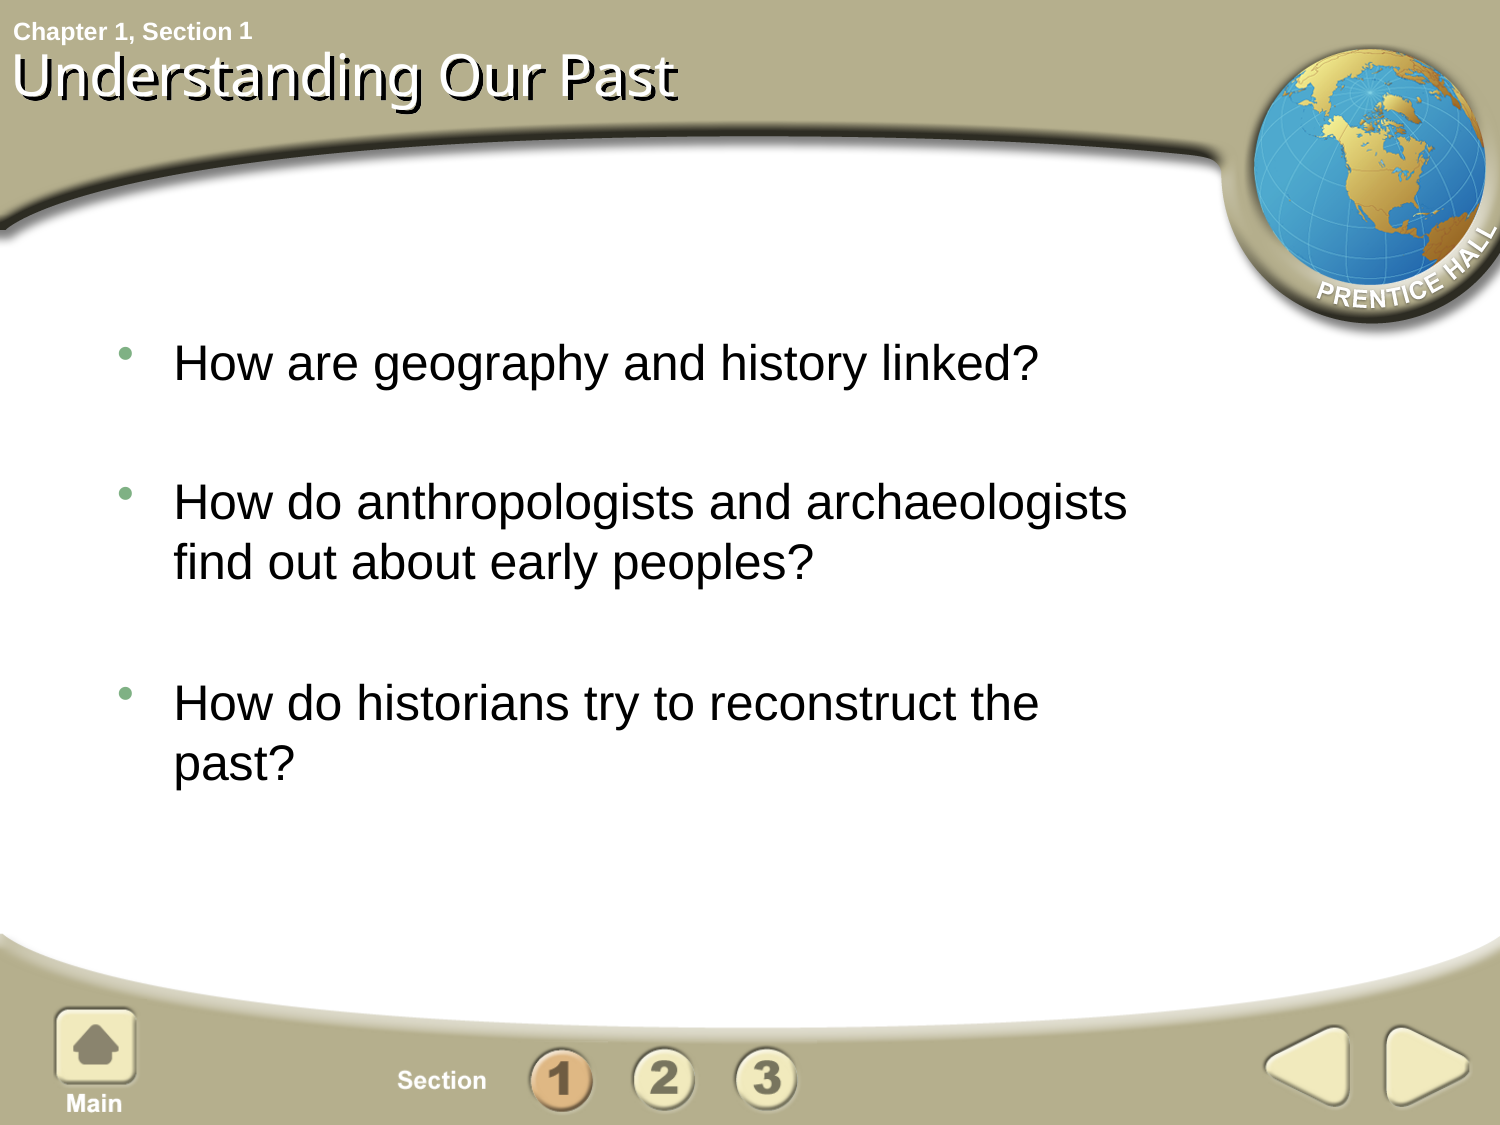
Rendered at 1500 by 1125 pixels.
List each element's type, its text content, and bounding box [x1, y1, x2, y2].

text_box 1 [224, 7, 268, 53]
picture [0, 0, 1500, 368]
list How are geography and history linked? How do anthropologists and archaeologists find out about early peoples? How do historians try to reconstruct the past? [102, 262, 1190, 884]
title Understanding Our Past [0, 28, 1109, 117]
picture [0, 916, 1500, 1125]
